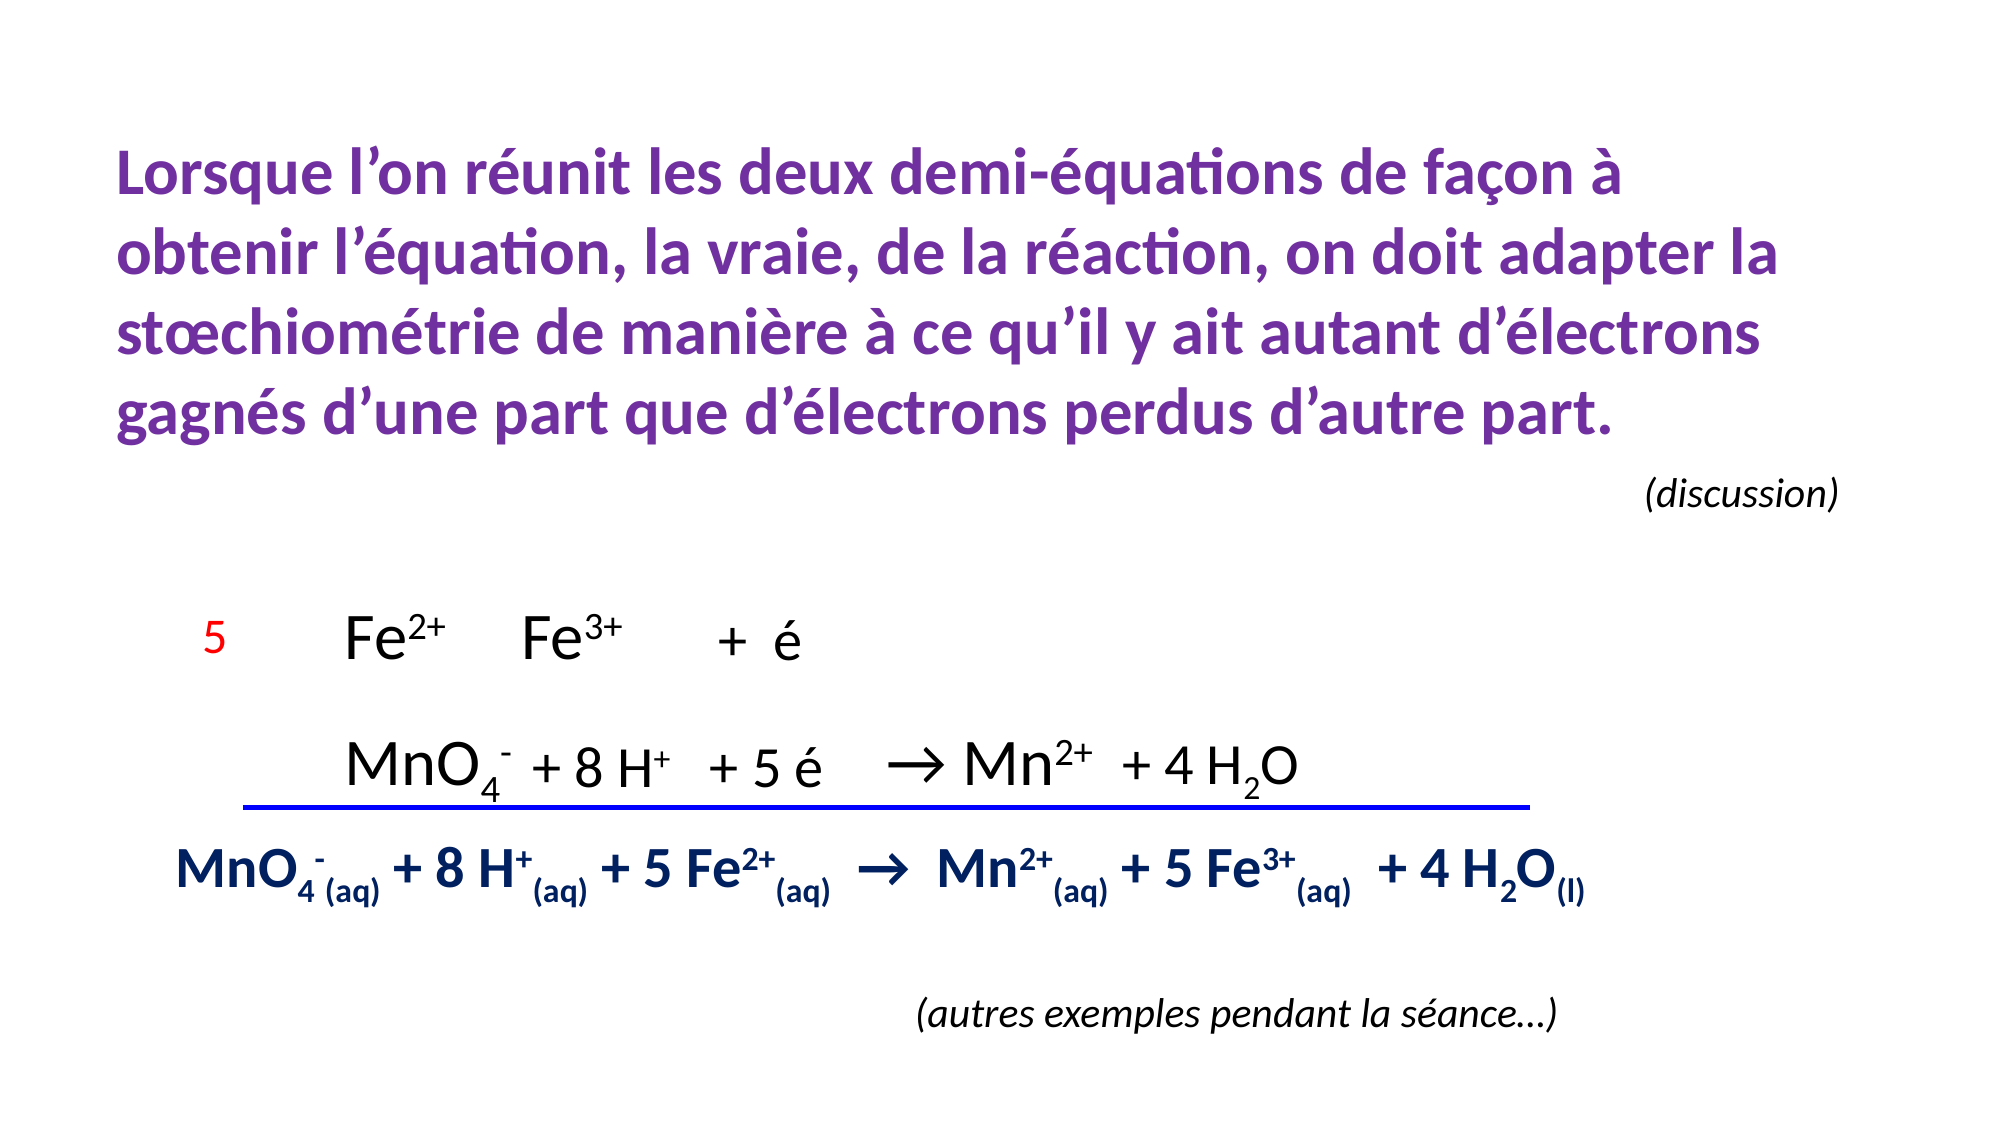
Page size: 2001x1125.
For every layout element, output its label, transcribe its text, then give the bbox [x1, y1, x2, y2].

text_box + é [703, 594, 1241, 680]
text_box MnO4-(aq) + 8 H+(aq) + 5 Fe2+(aq) → Mn2+(aq) + 5 Fe3+(aq) + 4 H2O(l) [147, 822, 1753, 987]
text_box + 8 H+ [517, 721, 695, 805]
text_box + 4 H2O [1027, 810, 1453, 814]
text_box (discussion) [1628, 458, 2000, 524]
text_box MnO4- → Mn2+ [329, 810, 1206, 818]
text_box (autres exemples pendant la séance…) [900, 978, 1870, 1044]
text_box MnO4- → Mn2+ [329, 711, 1206, 805]
text_box Lorsque l’on réunit les deux demi-équations de façon à obtenir l’équation, la vraie, de la réaction, on doit adapter la stœchiométrie de manière à ce qu’il y ait autant d’électrons gagnés d’une part que d’électrons perdus d’autre part. [101, 120, 1843, 455]
text_box + 4 H2O [1027, 718, 1453, 805]
text_box + 5 é [695, 721, 1194, 805]
